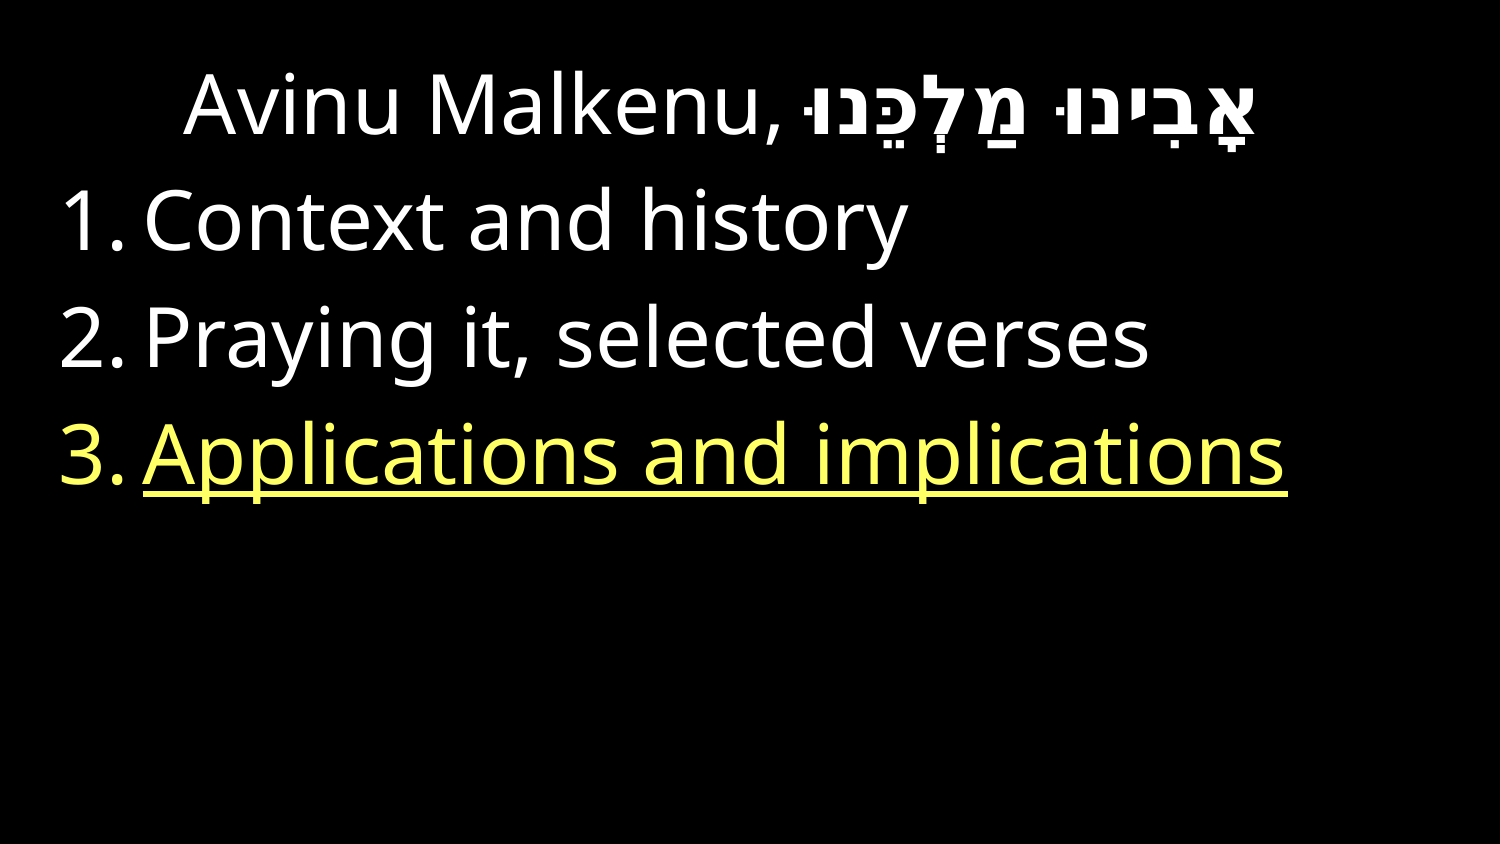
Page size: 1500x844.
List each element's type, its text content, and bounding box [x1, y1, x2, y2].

list Avinu Malkenu, אָבִינוּ מַלְכֵּנוּ Context and history Praying it, selected verses Applications and implications [50, 46, 1425, 810]
